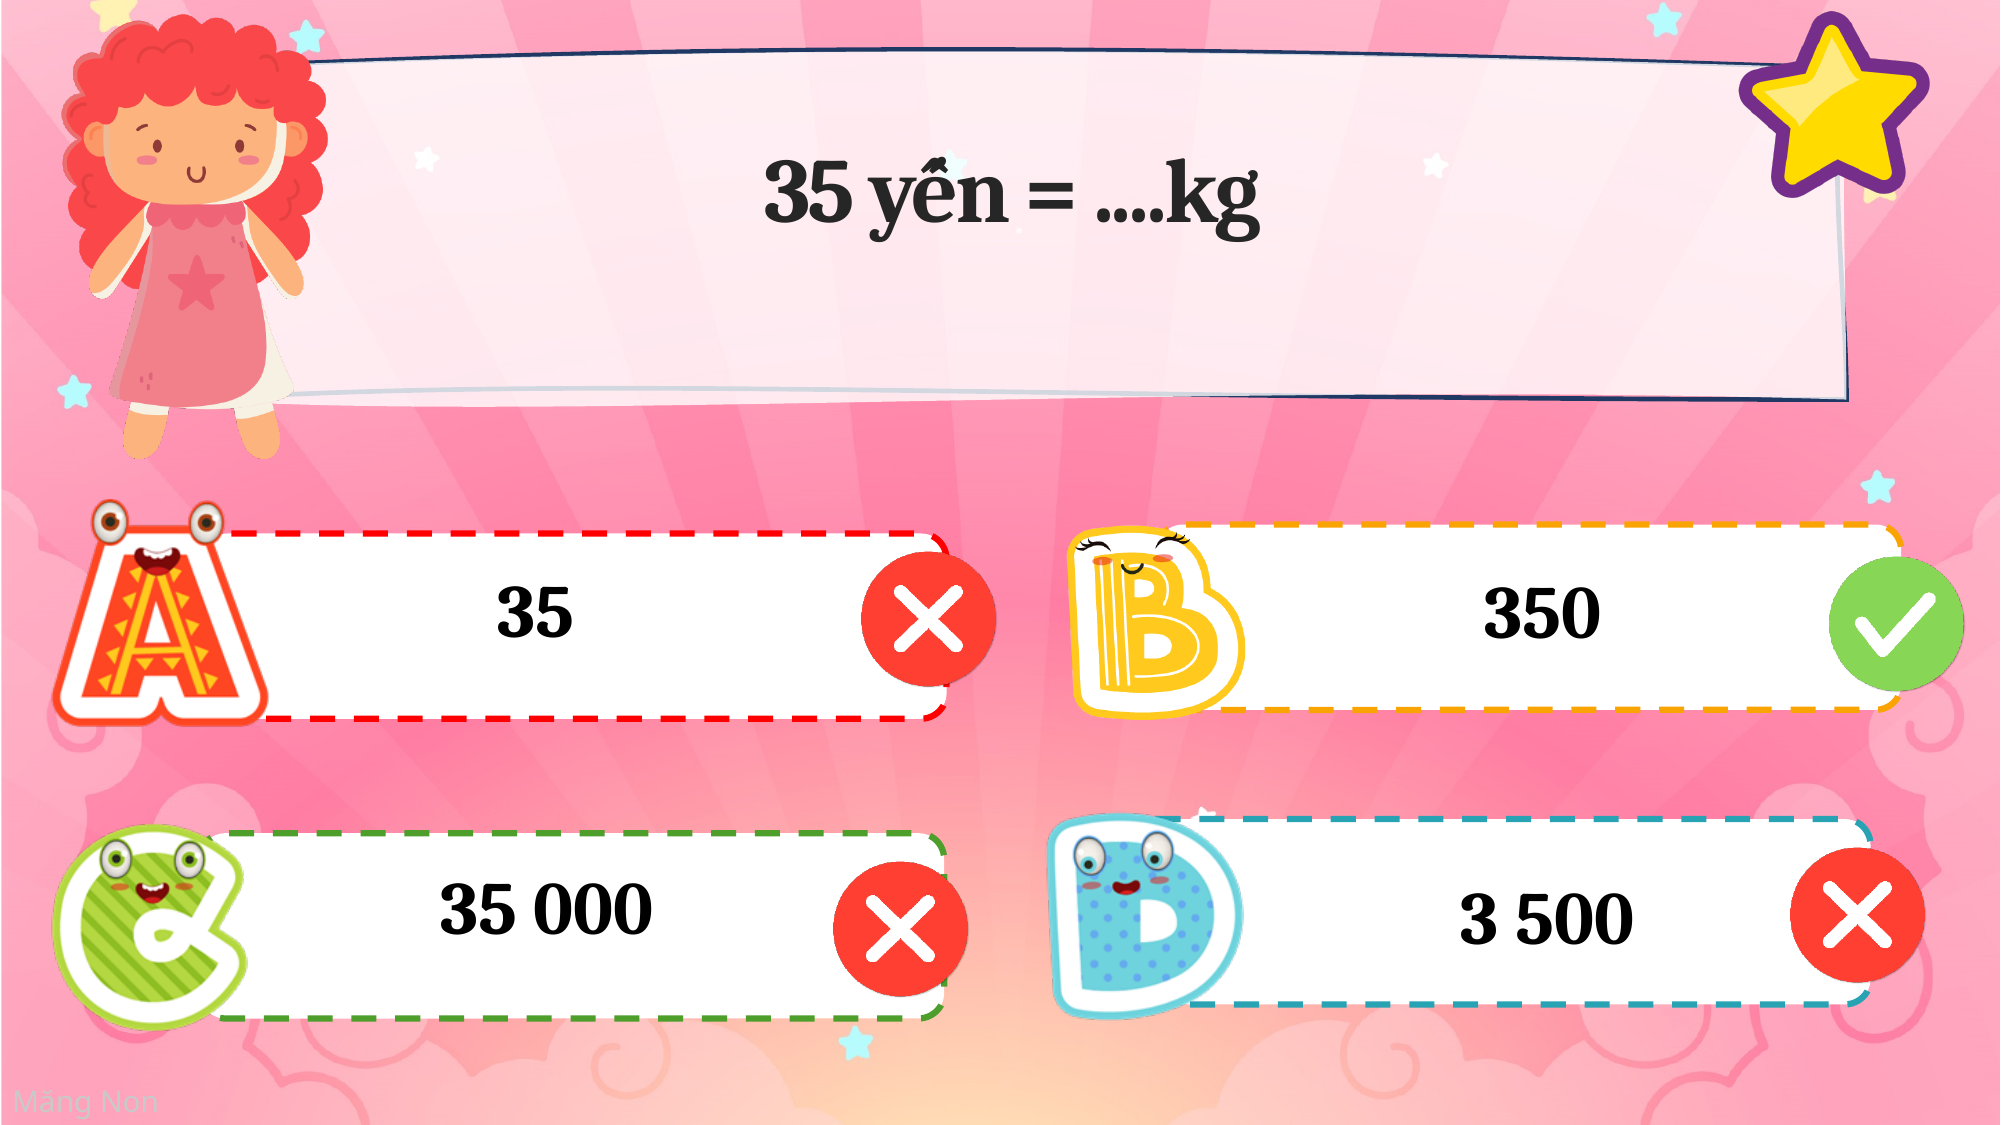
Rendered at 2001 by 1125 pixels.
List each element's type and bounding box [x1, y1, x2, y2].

text_box [281, 533, 947, 719]
text_box [328, 67, 1847, 400]
text_box [1264, 819, 1871, 1005]
text_box [274, 833, 945, 1019]
picture [0, 0, 2000, 1125]
text_box [1276, 524, 1902, 710]
